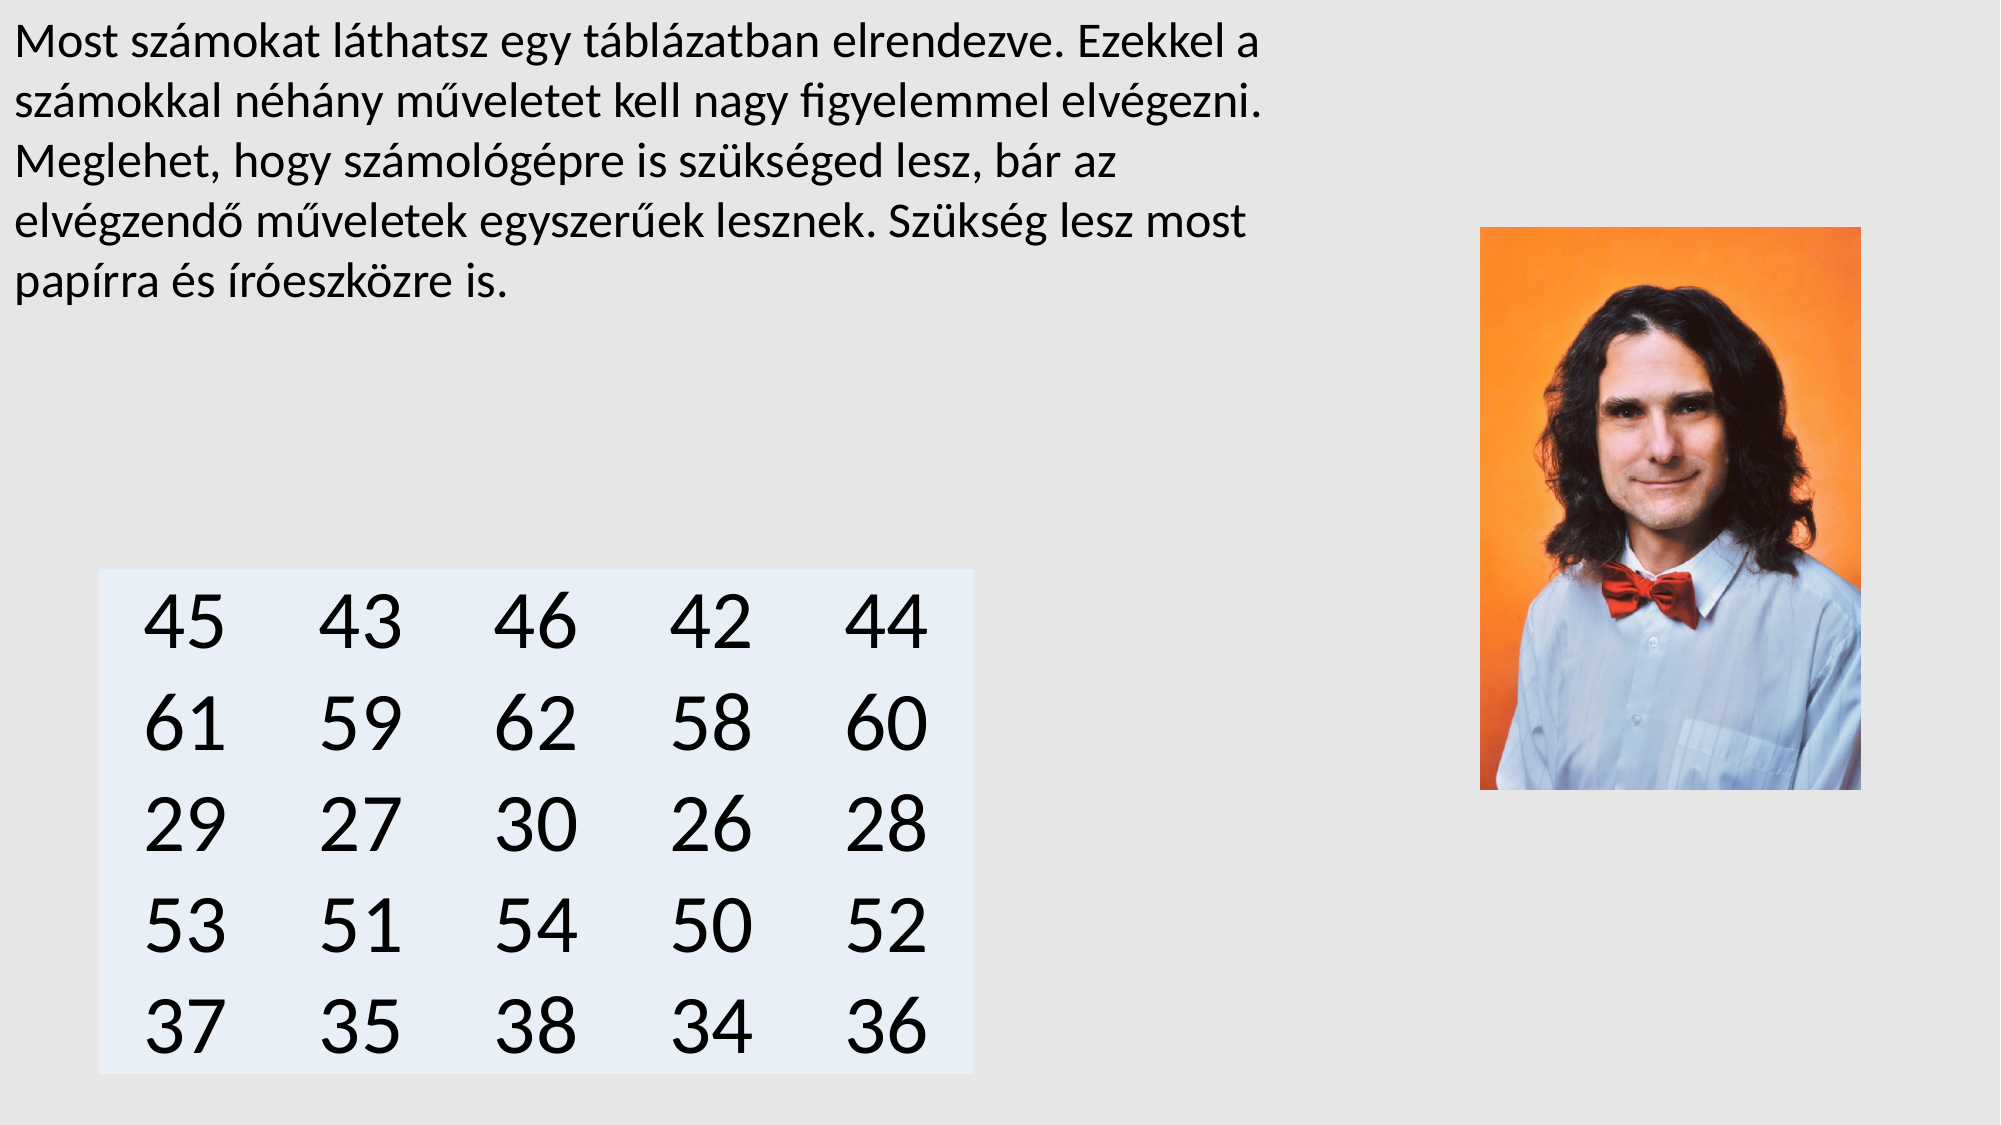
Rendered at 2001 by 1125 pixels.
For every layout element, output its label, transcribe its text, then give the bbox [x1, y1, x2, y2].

table_cell 59 [274, 670, 449, 771]
picture [1480, 227, 1861, 790]
table_cell 36 [799, 973, 974, 1074]
table_cell 35 [274, 973, 449, 1074]
table_cell 26 [624, 771, 799, 872]
table_header 45 [99, 569, 274, 670]
table_cell 50 [624, 872, 799, 973]
table_header 42 [624, 569, 799, 670]
table_cell 54 [449, 872, 624, 973]
table_cell 60 [799, 670, 974, 771]
table_header 43 [274, 569, 449, 670]
table_cell 29 [99, 771, 274, 872]
table_cell 52 [799, 872, 974, 973]
text_box Most számokat láthatsz egy táblázatban elrendezve. Ezekkel a számokkal néhány műveletet kell nagy figyelemmel elvégezni. Meglehet, hogy számológépre is szükséged lesz, bár az elvégzendő műveletek egyszerűek lesznek. Szükség lesz most papírra és íróeszközre is. [0, 0, 1293, 315]
table_cell 62 [449, 670, 624, 771]
table_cell 51 [274, 872, 449, 973]
table_header 44 [799, 569, 974, 670]
table_cell 28 [799, 771, 974, 872]
table_cell 53 [99, 872, 274, 973]
table_cell 27 [274, 771, 449, 872]
table_cell 61 [99, 670, 274, 771]
table_cell 58 [624, 670, 799, 771]
table_cell 37 [99, 973, 274, 1074]
table_header 46 [449, 569, 624, 670]
table_cell 30 [449, 771, 624, 872]
table_cell 34 [624, 973, 799, 1074]
table_cell 38 [449, 973, 624, 1074]
